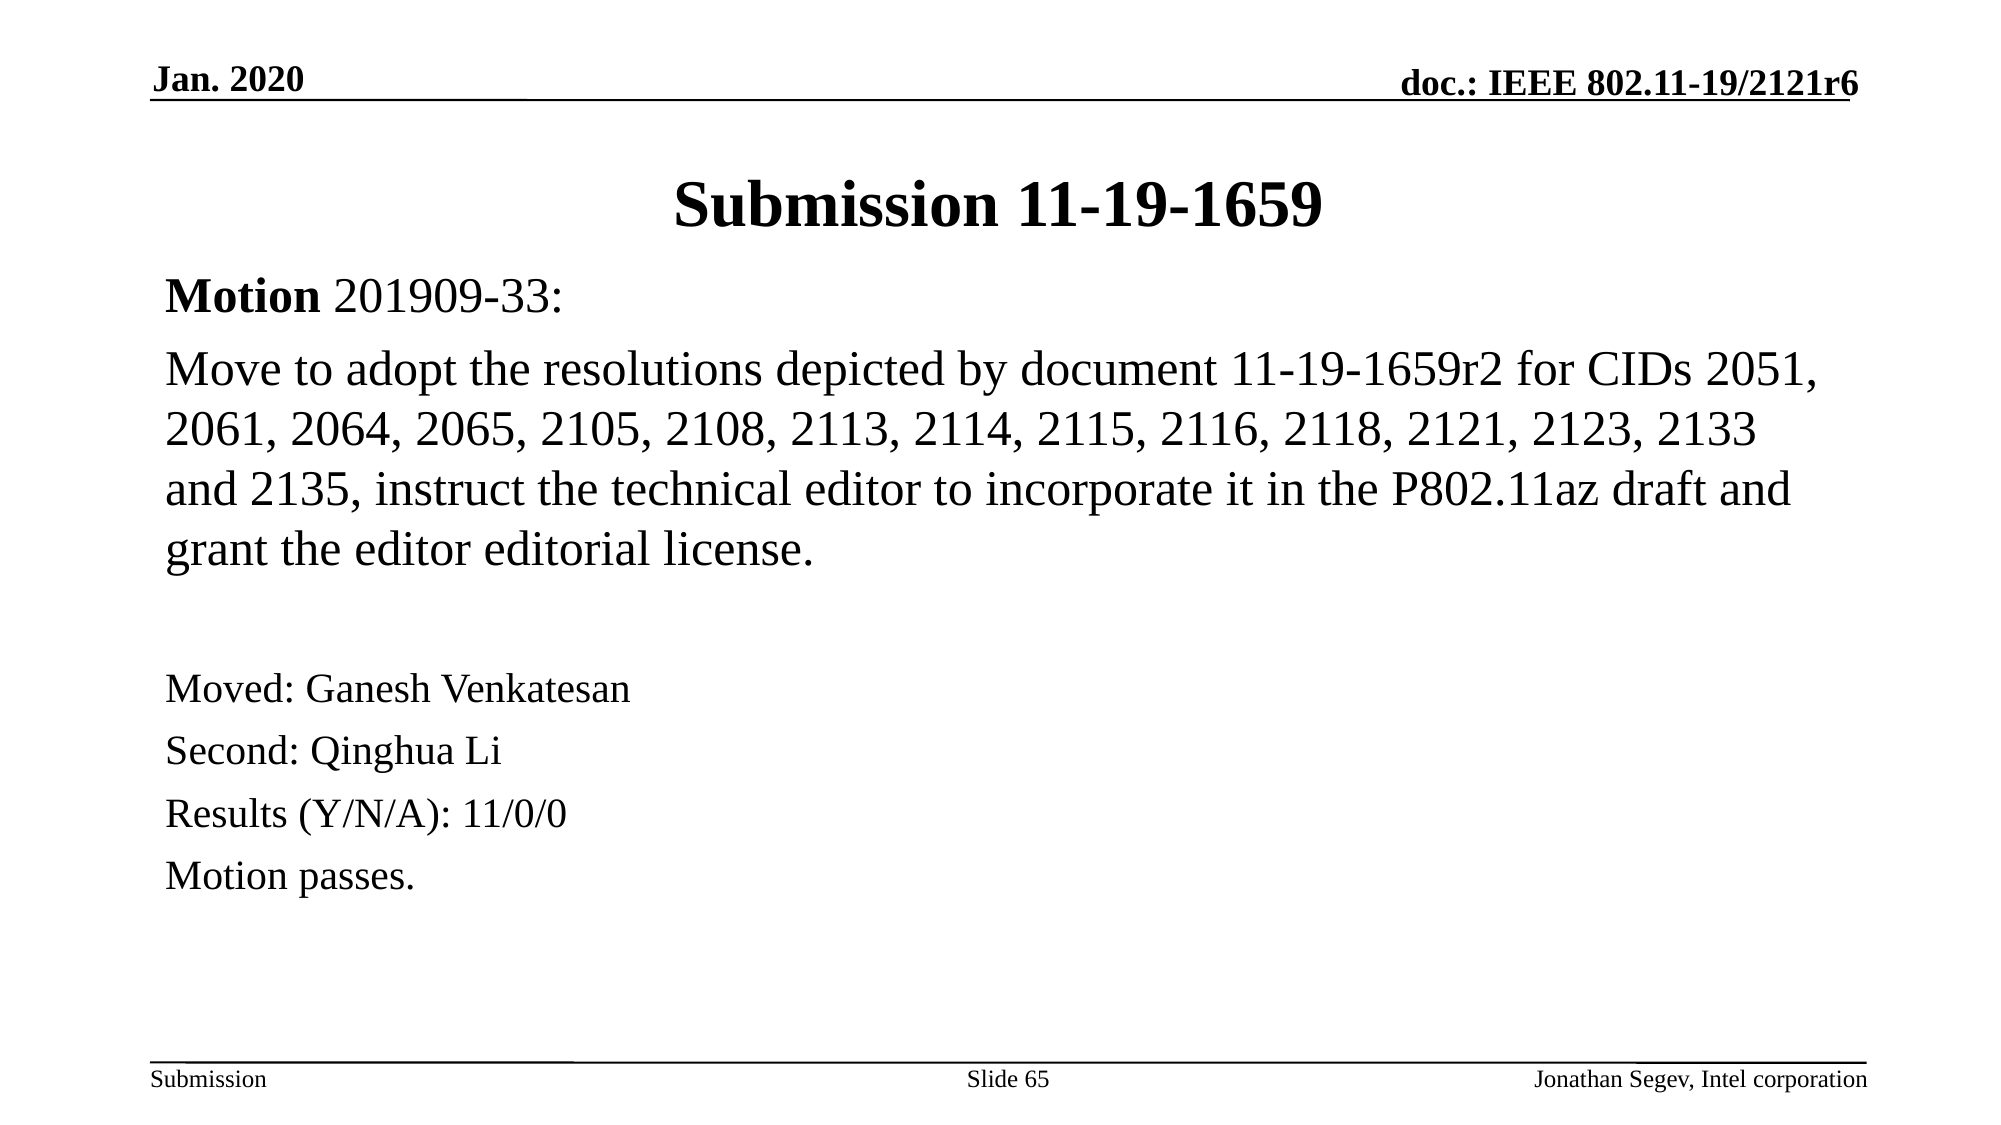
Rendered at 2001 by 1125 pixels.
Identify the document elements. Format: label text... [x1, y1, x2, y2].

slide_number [152, 54, 563, 100]
list Motion 201909-33: Move to adopt the resolutions depicted by document 11-19-1659r2 for CIDs 2051, 2061, 2064, 2065, 2105, 2108, 2113, 2114, 2115, 2116, 2118, 2121, 2123, 2133 and 2135, instruct the technical editor to incorporate it in the P802.11az draft and grant the editor editorial license. Moved: Ganesh Venkatesan Second: Qinghua Li Results (Y/N/A): 11/0/0 Motion passes. [149, 255, 1850, 1000]
footer Jonathan Segev, Intel corporation [1171, 1061, 1869, 1093]
slide_number Slide 65 [950, 1061, 1067, 1123]
title Submission 11-19-1659 [149, 112, 1850, 255]
